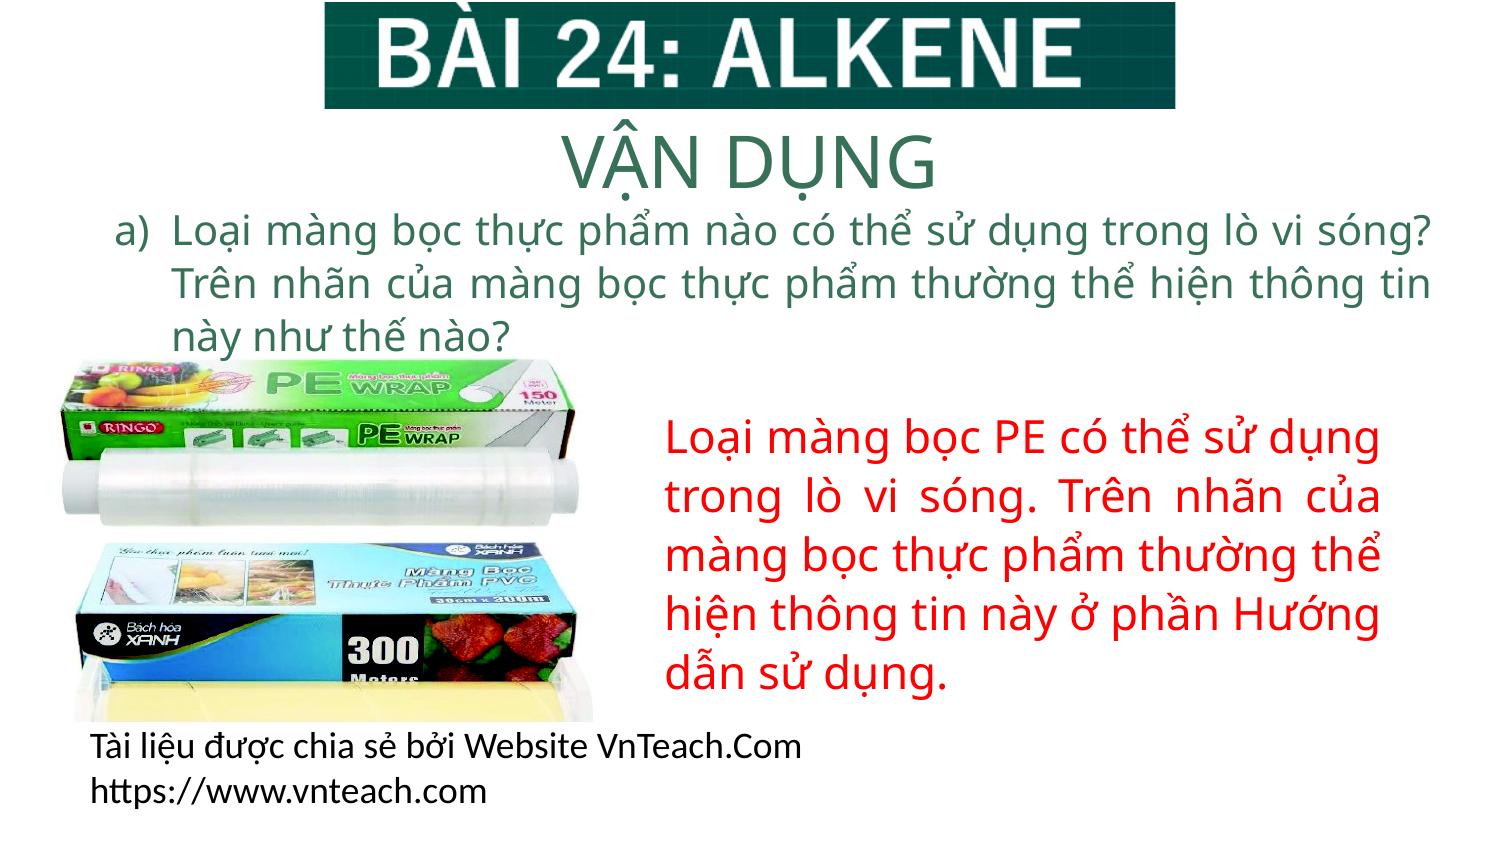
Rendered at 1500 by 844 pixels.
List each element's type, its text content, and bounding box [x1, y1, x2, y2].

text_box Loại màng bọc thực phẩm nào có thể sử dụng trong lò vi sóng? Trên nhãn của màng bọc thực phẩm thường thể hiện thông tin này như thế nào? [99, 192, 1450, 368]
text_box Loại màng bọc PE có thể sử dụng trong lò vi sóng. Trên nhãn của màng bọc thực phẩm thường thể hiện thông tin này ở phần Hướng dẫn sử dụng. [649, 396, 1400, 706]
picture [56, 344, 593, 736]
picture [324, 2, 1176, 109]
text_box VẬN DỤNG [487, 109, 1013, 192]
text_box Tài liệu được chia sẻ bởi Website VnTeach.Com https://www.vnteach.com [74, 713, 825, 818]
